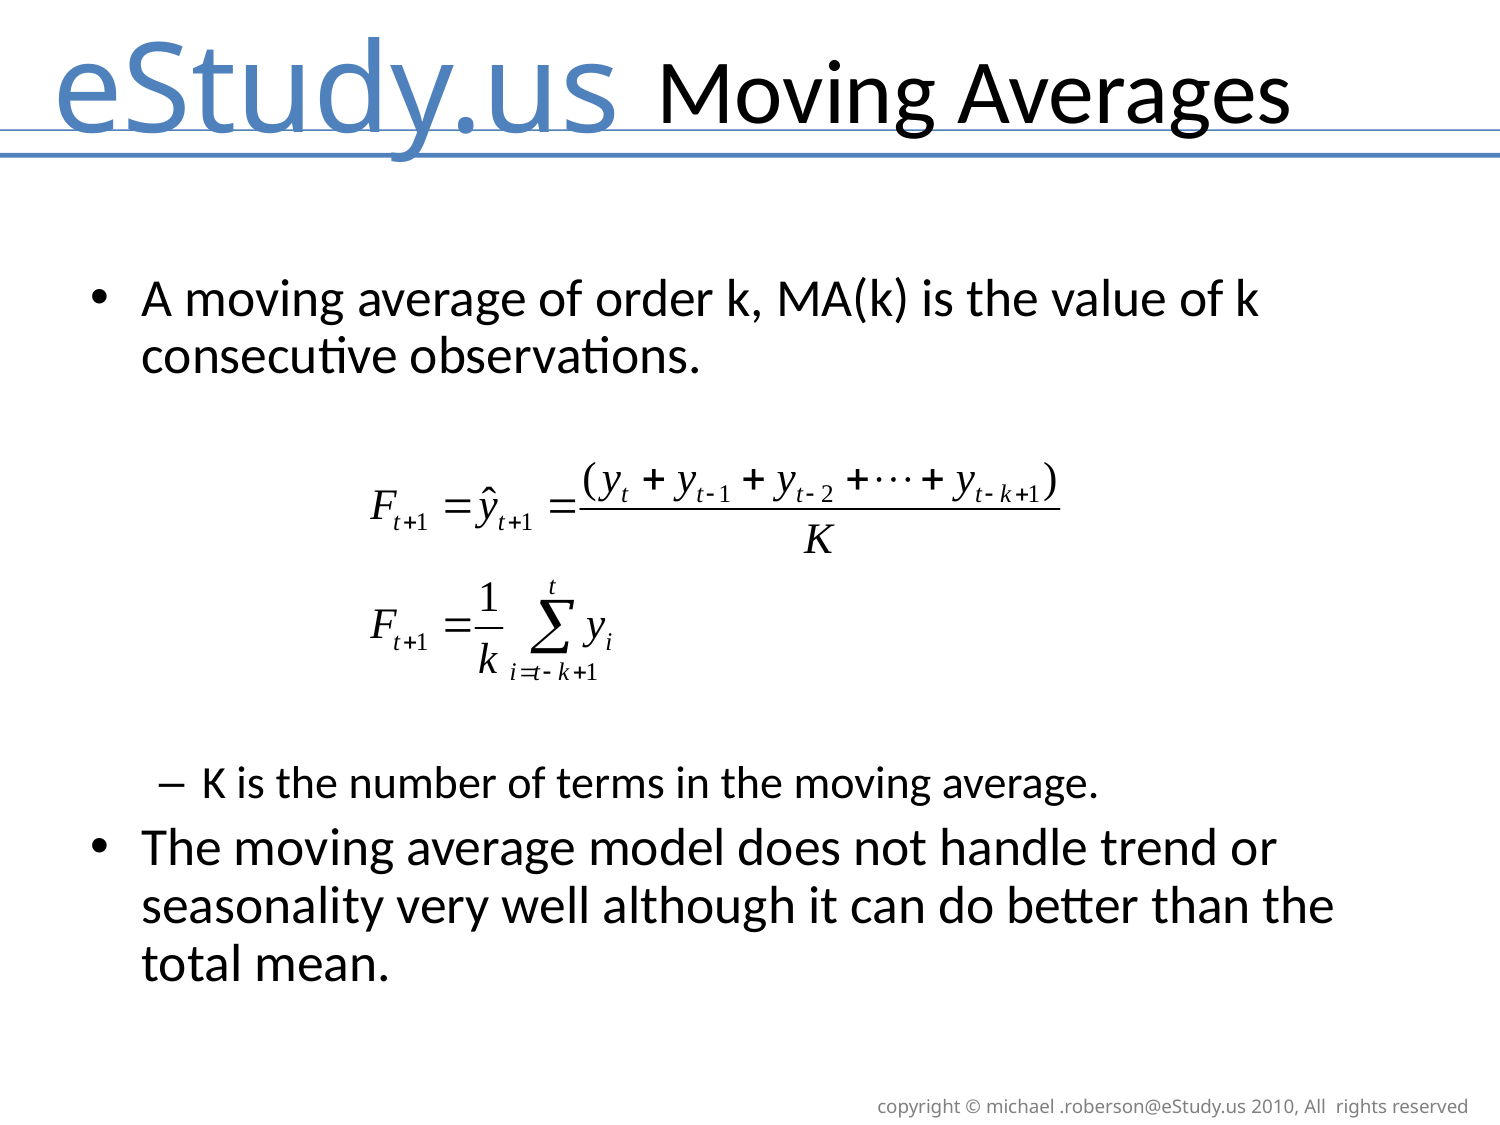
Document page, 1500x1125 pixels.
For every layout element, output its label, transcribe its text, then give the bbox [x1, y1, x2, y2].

list A moving average of order k, MA(k) is the value of k consecutive observations. K is the number of terms in the moving average. The moving average model does not handle trend or seasonality very well although it can do better than the total mean. [75, 262, 1425, 1005]
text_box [362, 449, 1068, 690]
title Moving Averages [525, 24, 1425, 213]
